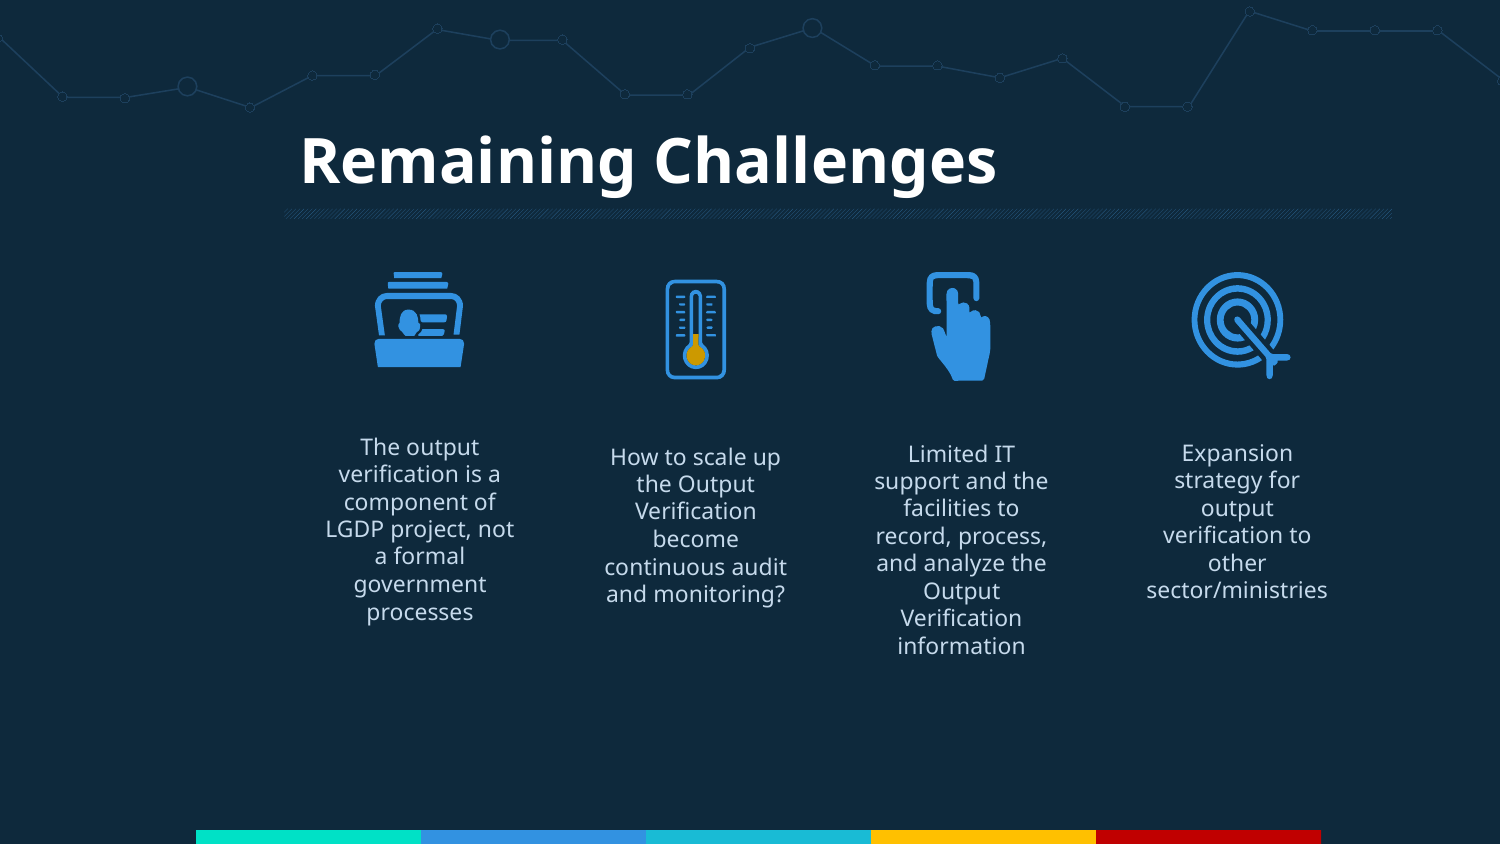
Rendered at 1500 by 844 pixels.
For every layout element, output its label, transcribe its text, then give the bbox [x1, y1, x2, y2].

list Expansion strategy for output verification to other sector/ministries [1124, 423, 1350, 844]
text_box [374, 271, 465, 368]
title Remaining Challenges [284, 105, 1096, 211]
list Limited IT support and the facilities to record, process, and analyze the Output Verification information [849, 424, 1075, 844]
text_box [665, 279, 727, 380]
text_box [1191, 271, 1291, 380]
list How to scale up the Output Verification become continuous audit and monitoring? [583, 427, 809, 844]
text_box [926, 271, 991, 382]
text_box The output verification is a component of LGDP project, not a formal government processes [307, 417, 533, 640]
